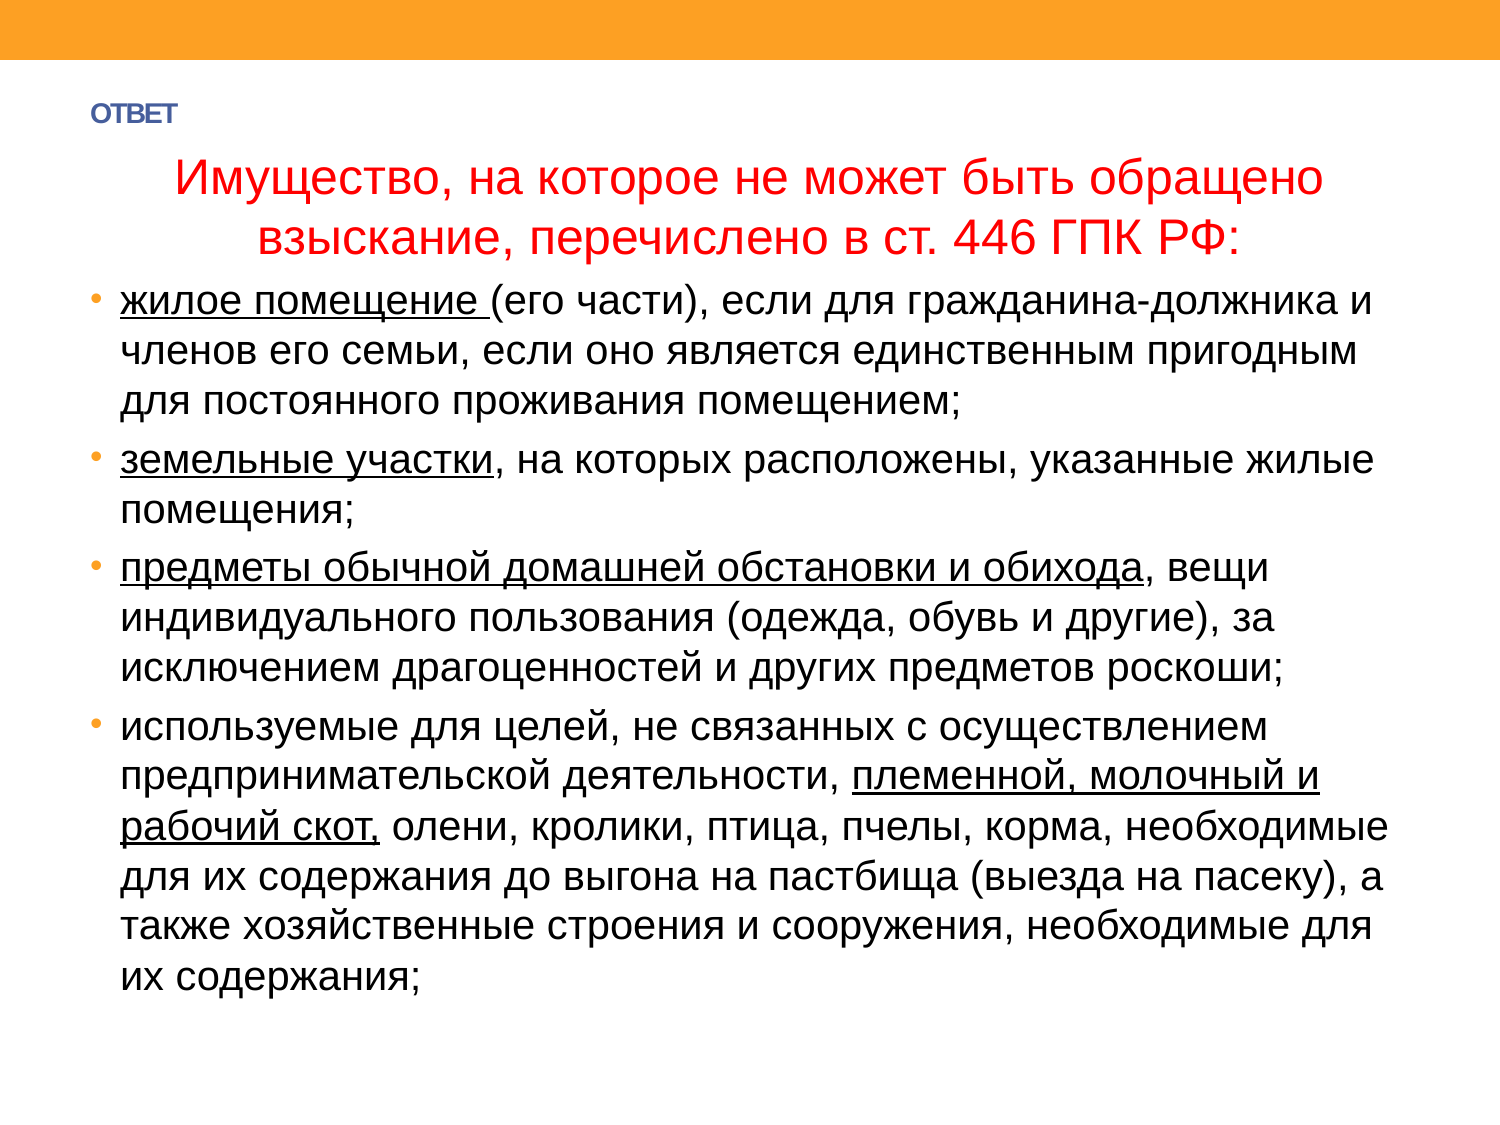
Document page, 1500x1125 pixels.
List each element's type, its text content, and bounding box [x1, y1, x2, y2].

list Имущество, на которое не может быть обращено взыскание, перечислено в ст. 446 ГПК РФ: жилое помещение (его части), если для гражданина-должника и членов его семьи, если оно является единственным пригодным для постоянного проживания помещением; земельные участки, на которых расположены, указанные жилые помещения; предметы обычной домашней обстановки и обихода, вещи индивидуального пользования (одежда, обувь и другие), за исключением драгоценностей и других предметов роскоши; используемые для целей, не связанных с осуществлением предпринимательской деятельности, племенной, молочный и рабочий скот, олени, кролики, птица, пчелы, корма, необходимые для их содержания до выгона на пастбища (выезда на пасеку), а также хозяйственные строения и сооружения, необходимые для их содержания; [75, 137, 1425, 1094]
title ОТВЕТ [75, 87, 1425, 137]
